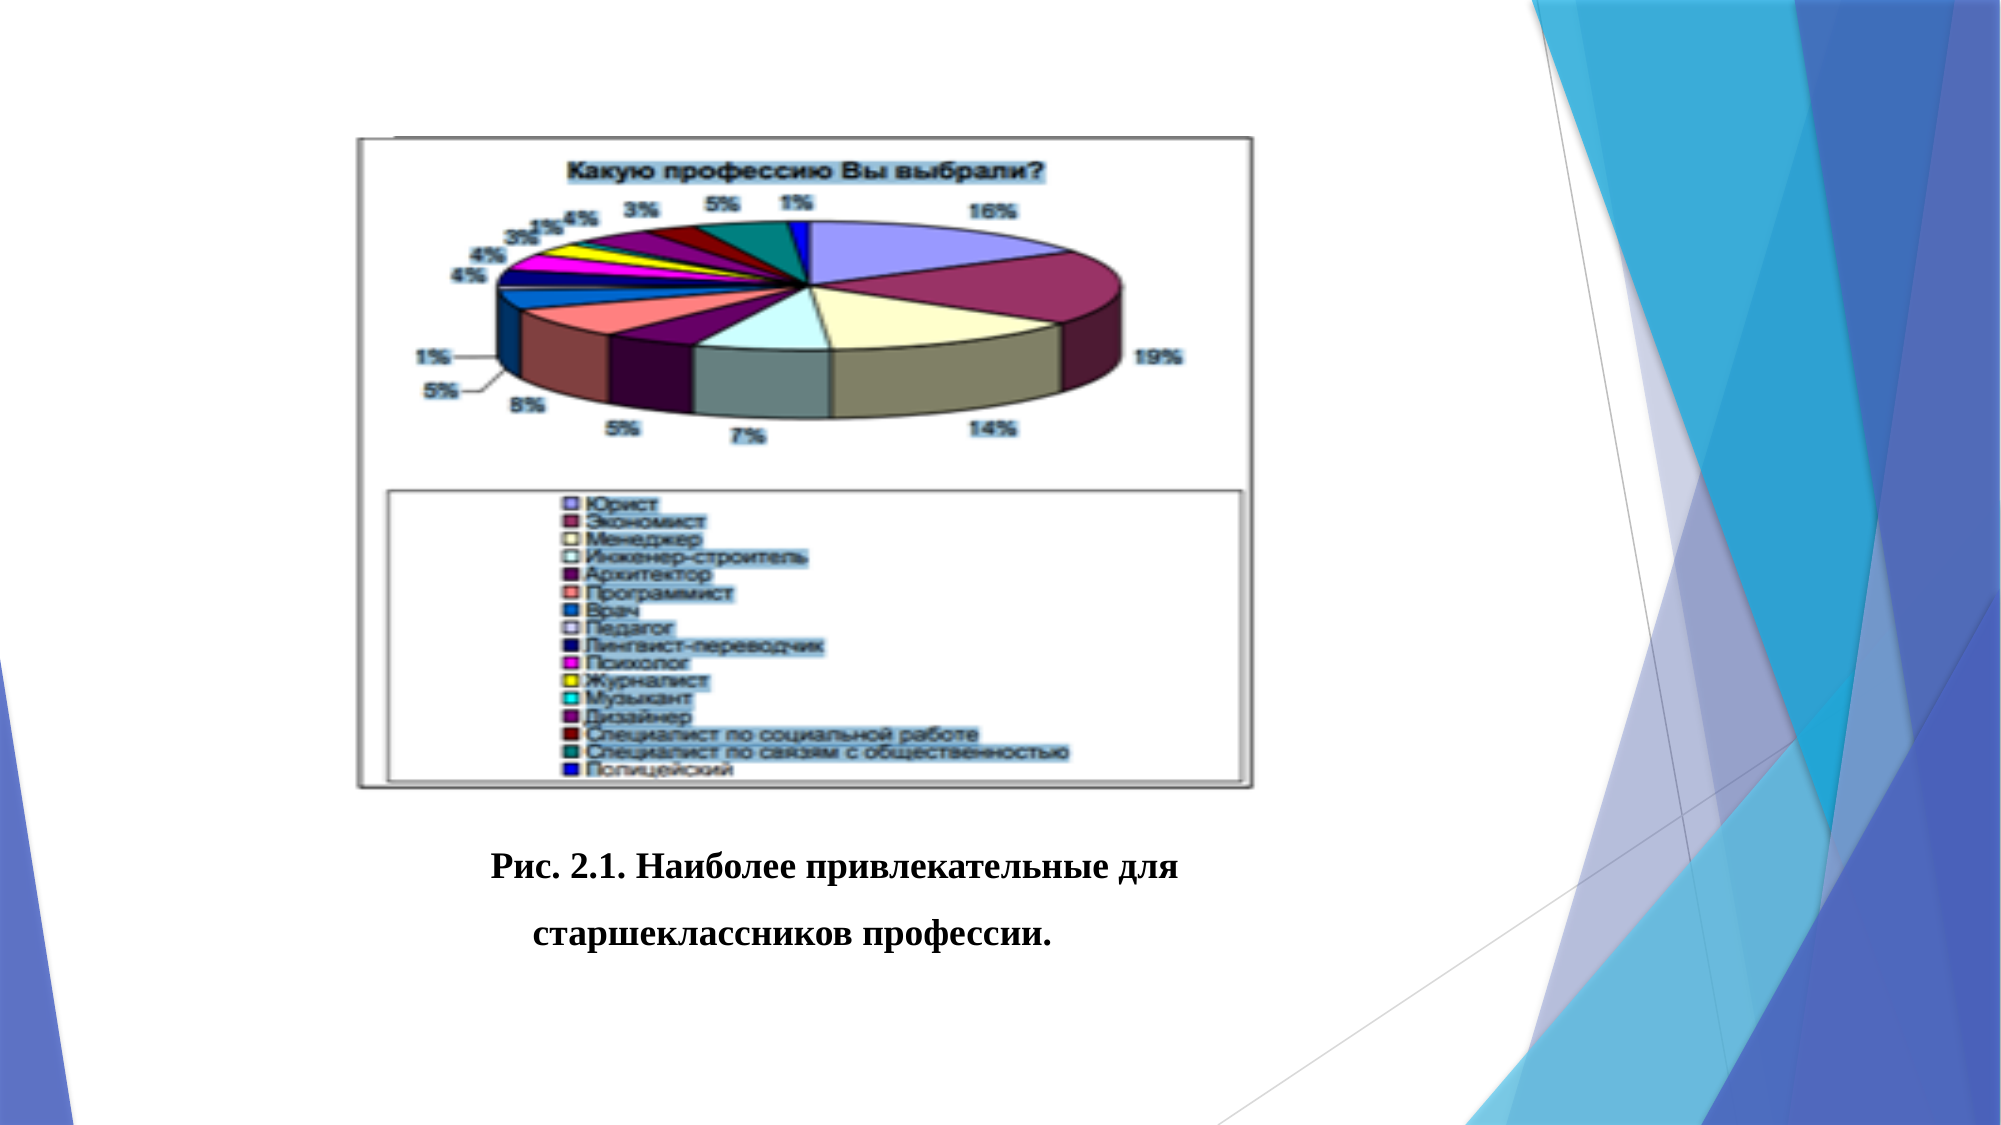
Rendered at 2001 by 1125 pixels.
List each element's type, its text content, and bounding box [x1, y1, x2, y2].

picture [222, 136, 1471, 812]
text_box Рис. 2.1. Наиболее привлекательные для старшеклассников профессии. [300, 820, 1300, 961]
